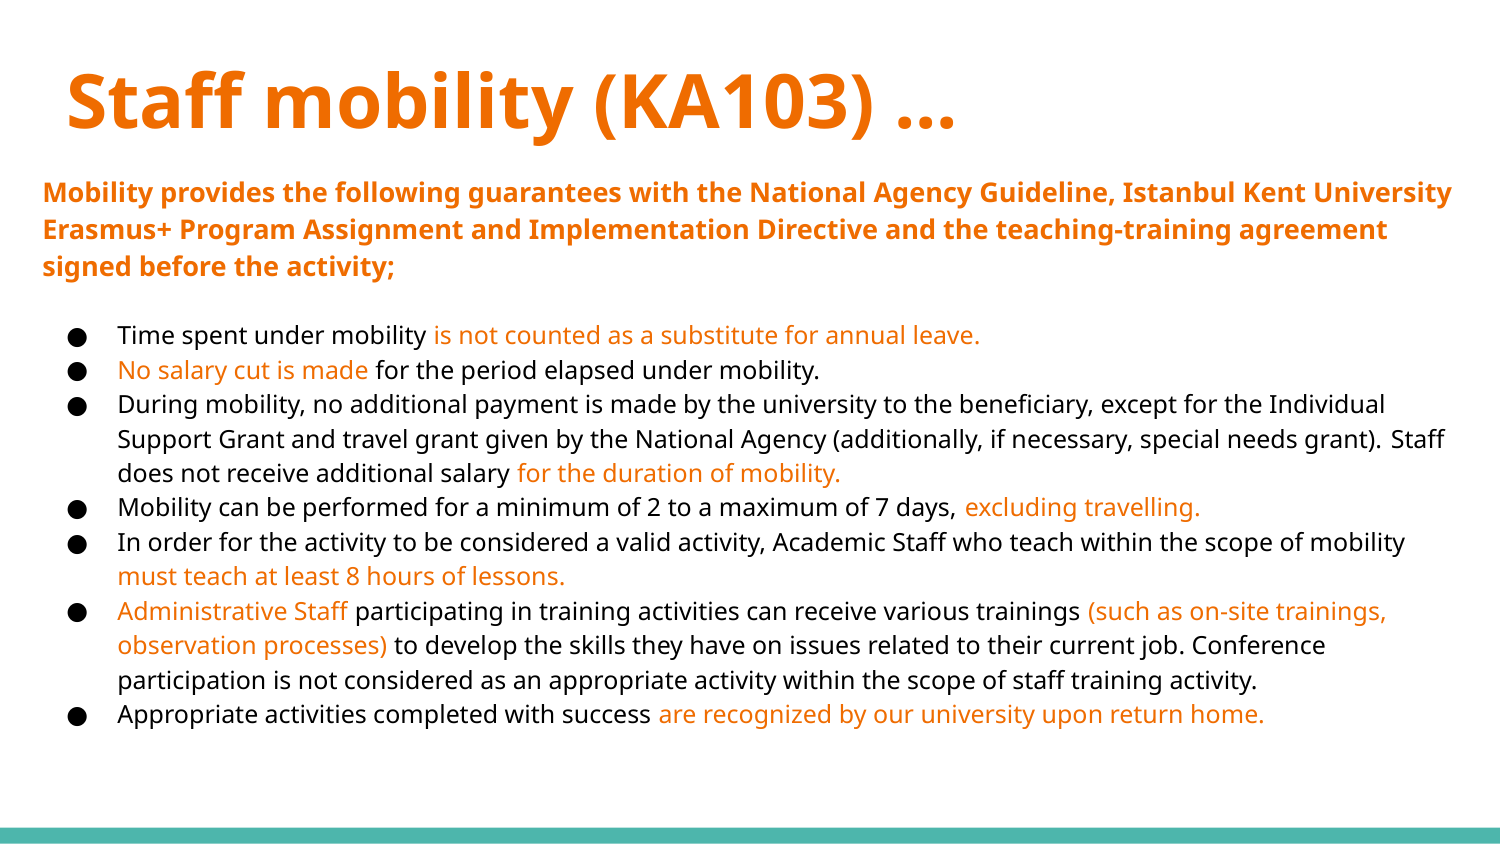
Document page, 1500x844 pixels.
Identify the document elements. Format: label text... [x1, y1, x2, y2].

list Mobility provides the following guarantees with the National Agency Guideline, Istanbul Kent University Erasmus+ Program Assignment and Implementation Directive and the teaching-training agreement signed before the activity; Time spent under mobility is not counted as a substitute for annual leave. No salary cut is made for the period elapsed under mobility. During mobility, no additional payment is made by the university to the beneficiary, except for the Individual Support Grant and travel grant given by the National Agency (additionally, if necessary, special needs grant). Staff does not receive additional salary for the duration of mobility. Mobility can be performed for a minimum of 2 to a maximum of 7 days, excluding travelling. In order for the activity to be considered a valid activity, Academic Staff who teach within the scope of mobility must teach at least 8 hours of lessons. Administrative Staff participating in training activities can receive various trainings (such as on-site trainings, observation processes) to develop the skills they have on issues related to their current job. Conference participation is not considered as an appropriate activity within the scope of staff training activity. Appropriate activities completed with success are recognized by our university upon return home. [27, 155, 1473, 818]
title Staff mobility (KA103) ... [51, 39, 1449, 155]
